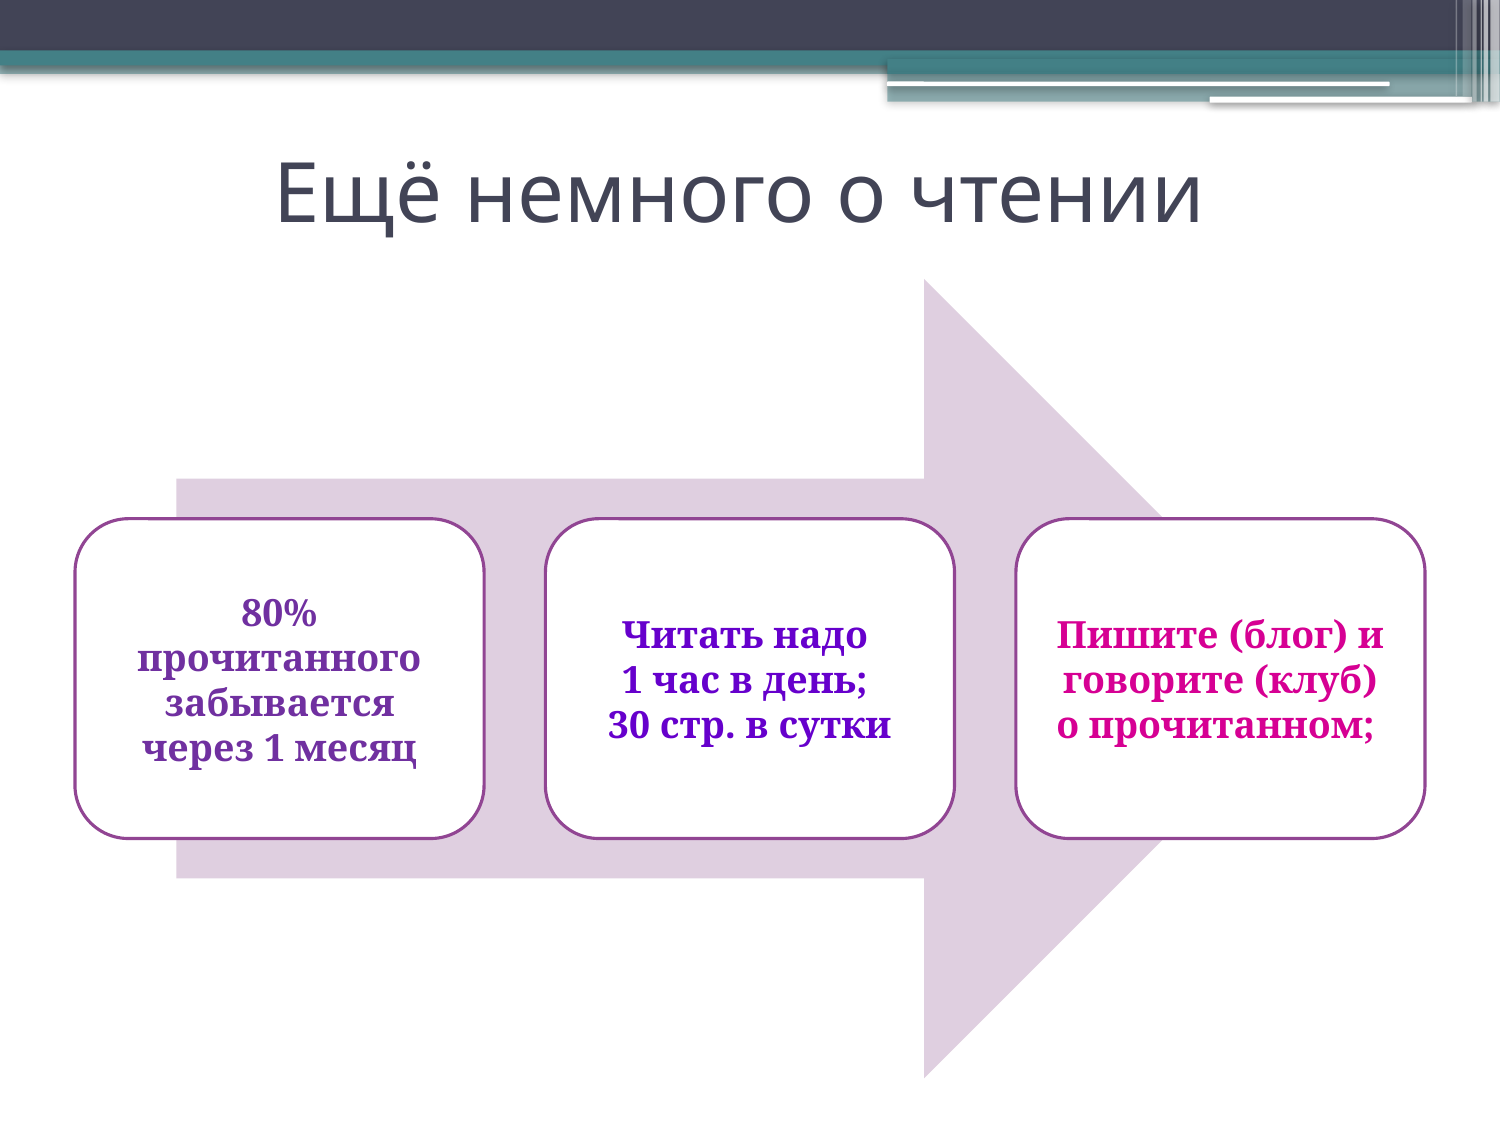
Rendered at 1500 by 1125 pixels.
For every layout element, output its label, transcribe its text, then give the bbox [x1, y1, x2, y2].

title Ещё немного о чтении [64, 101, 1415, 277]
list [74, 278, 1426, 1079]
